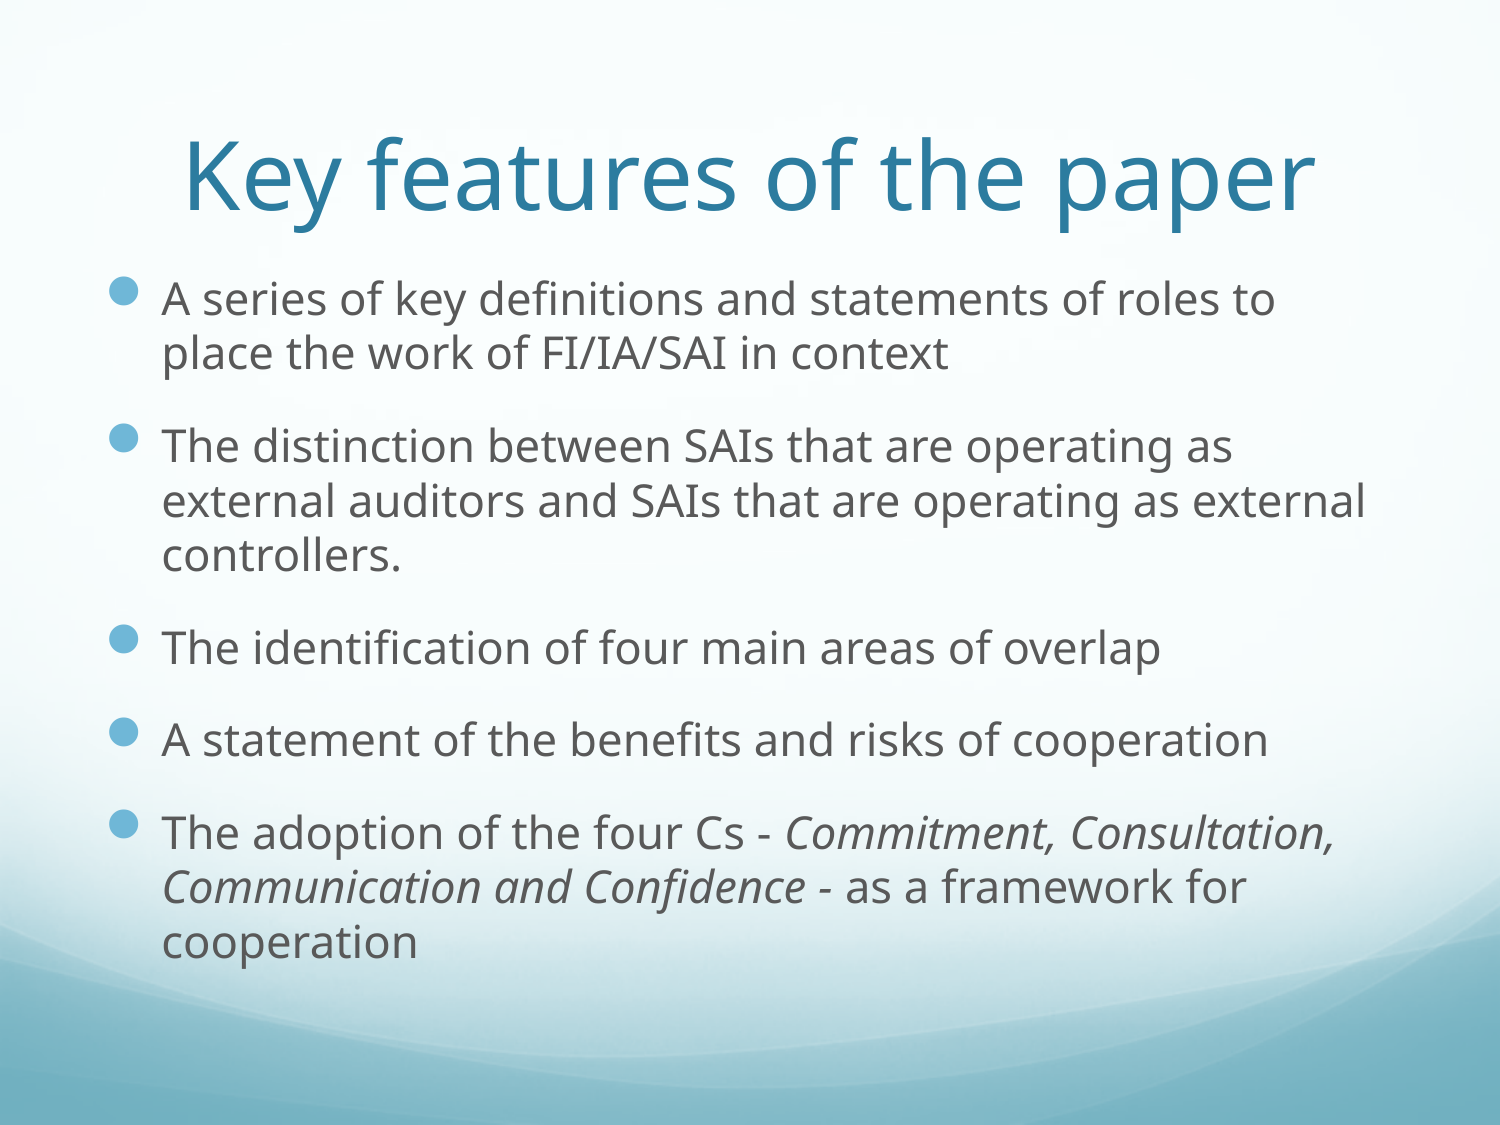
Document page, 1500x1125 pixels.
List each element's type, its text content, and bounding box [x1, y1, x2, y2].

list A series of key definitions and statements of roles to place the work of FI/IA/SAI in context The distinction between SAIs that are operating as external auditors and SAIs that are operating as external controllers. The identification of four main areas of overlap A statement of the benefits and risks of cooperation The adoption of the four Cs - Commitment, Consultation, Communication and Confidence - as a framework for cooperation [90, 262, 1410, 975]
title Key features of the paper [90, 17, 1410, 237]
